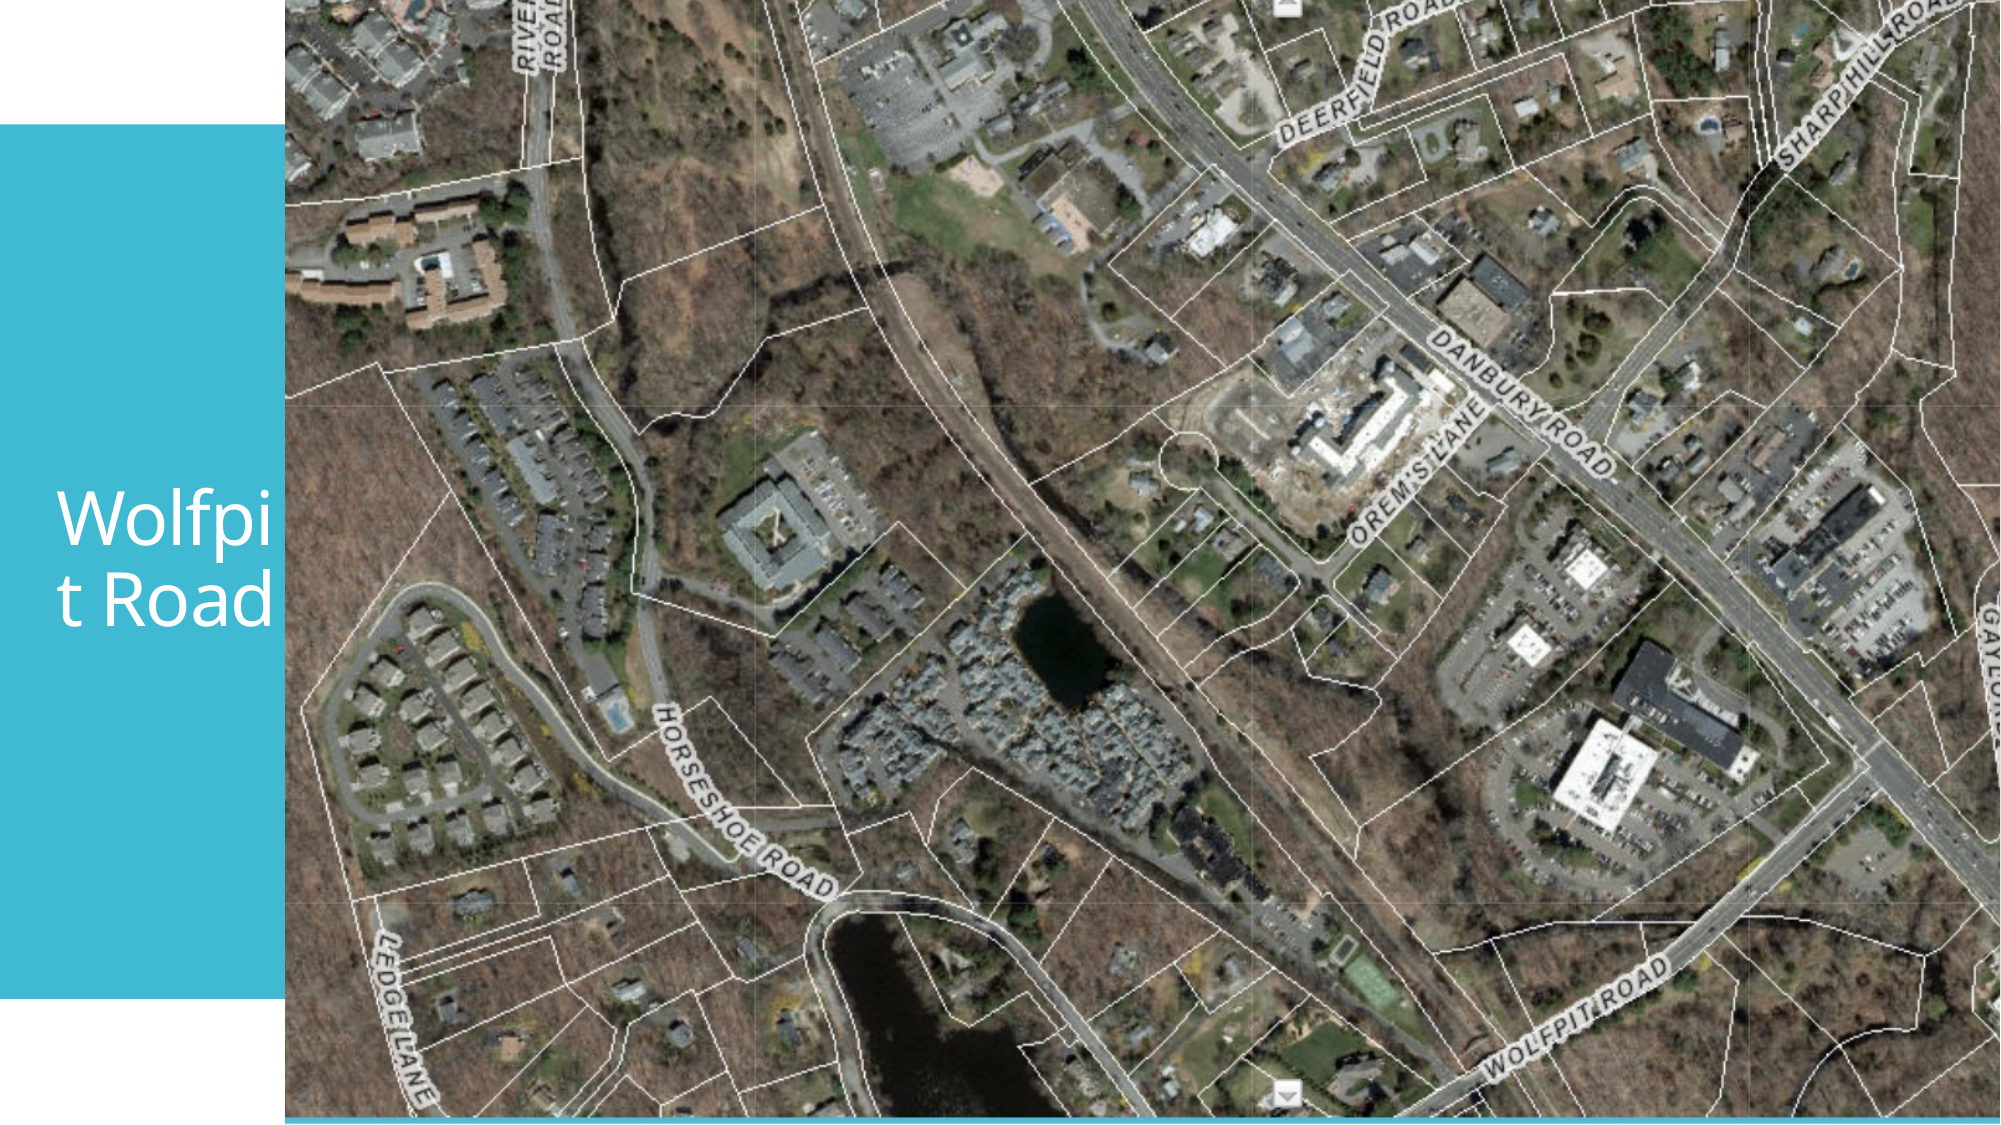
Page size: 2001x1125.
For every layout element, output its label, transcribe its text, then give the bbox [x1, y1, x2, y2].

title Wolfpit Road [41, 184, 285, 940]
picture [285, 0, 2000, 1125]
